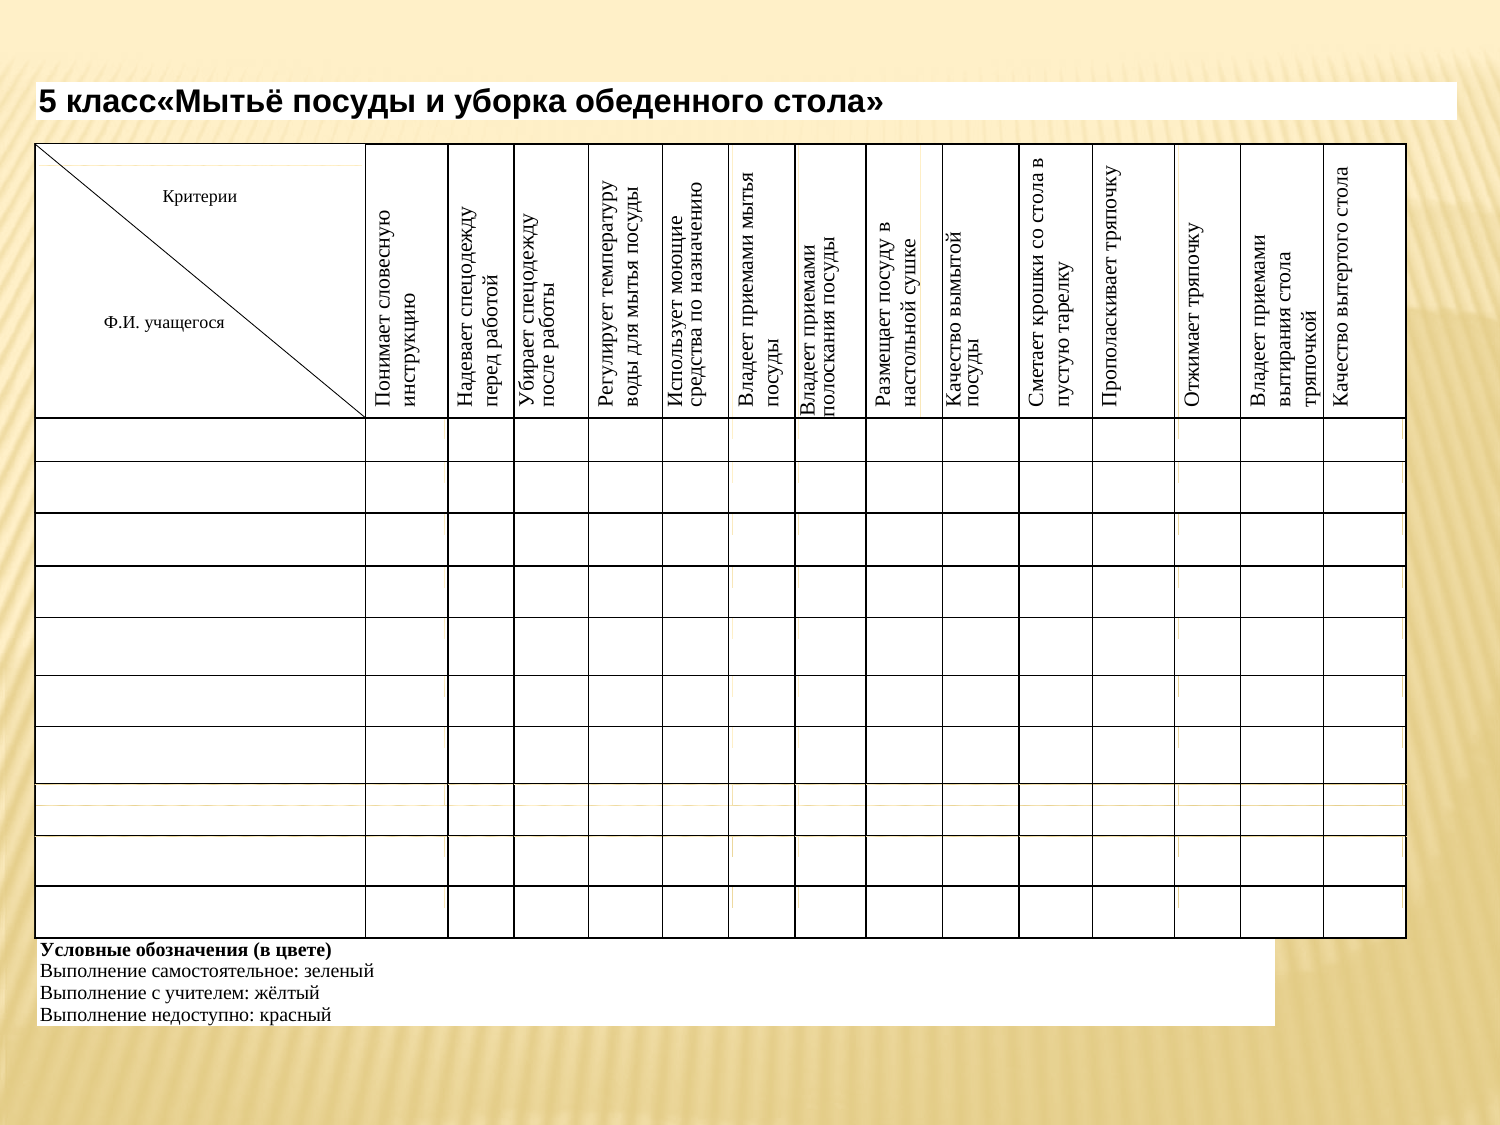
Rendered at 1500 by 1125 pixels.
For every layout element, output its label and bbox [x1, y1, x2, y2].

text_box [34, 81, 1462, 1033]
